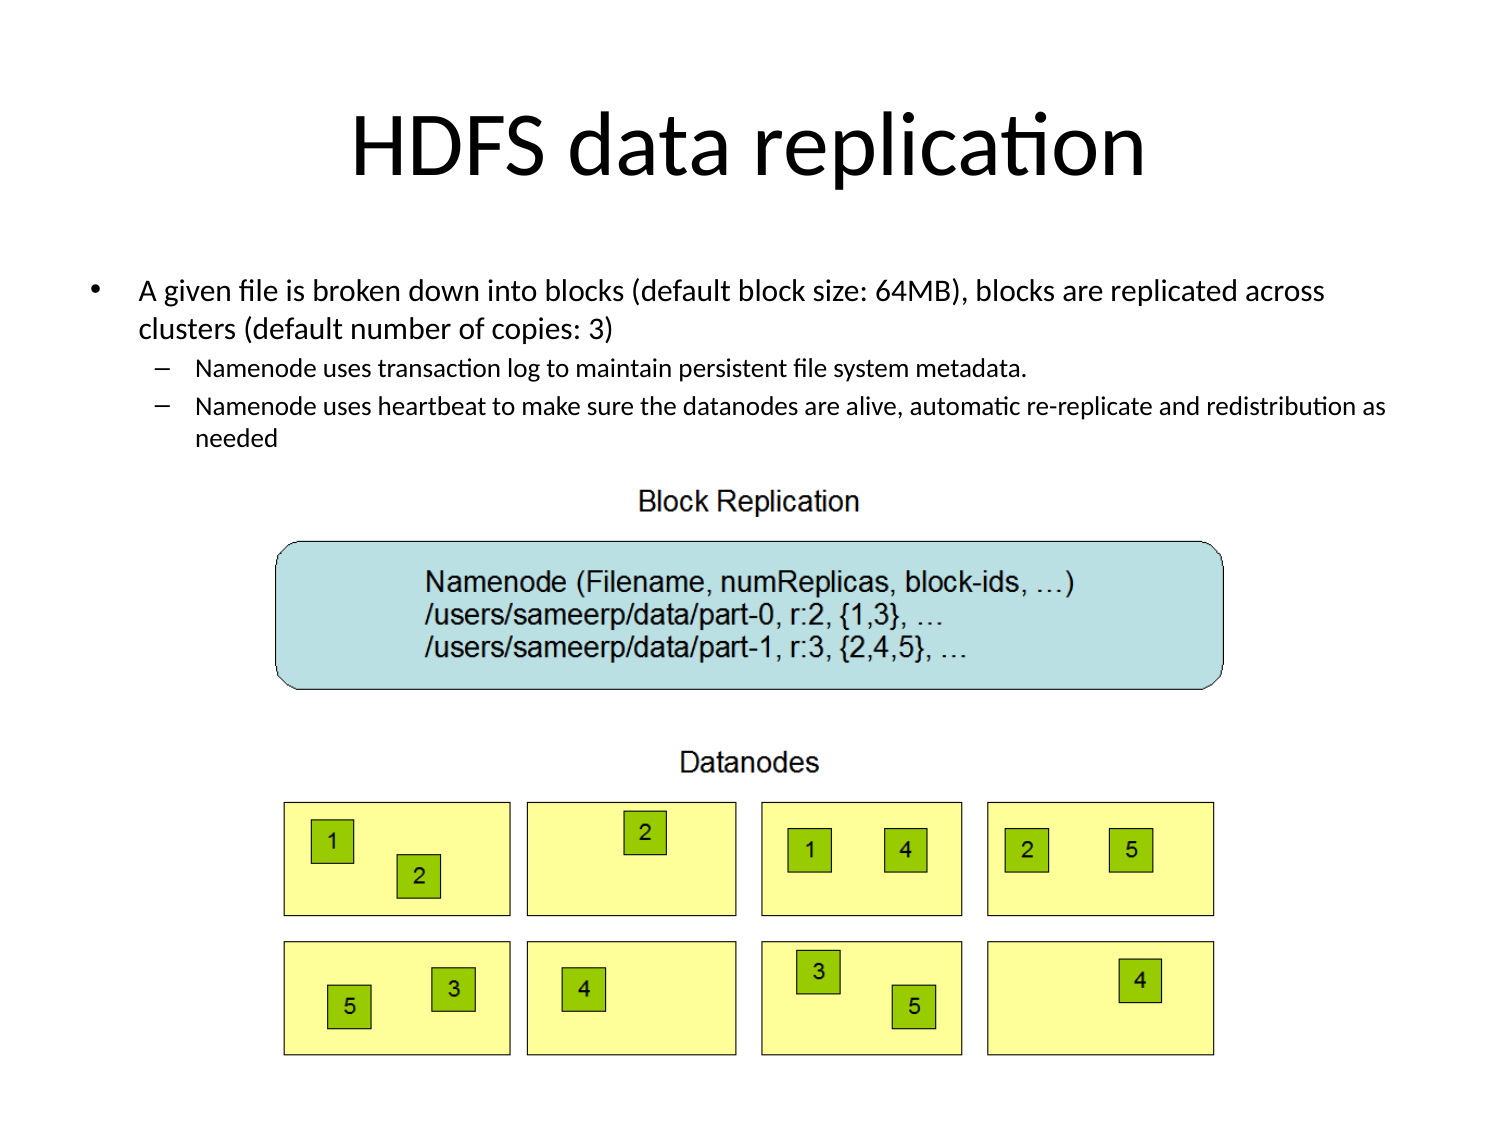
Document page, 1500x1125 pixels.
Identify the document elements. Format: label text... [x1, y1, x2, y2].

title HDFS data replication [75, 45, 1425, 233]
list A given file is broken down into blocks (default block size: 64MB), blocks are replicated across clusters (default number of copies: 3) Namenode uses transaction log to maintain persistent file system metadata. Namenode uses heartbeat to make sure the datanodes are alive, automatic re-replicate and redistribution as needed [75, 262, 1425, 463]
picture [274, 480, 1224, 1063]
